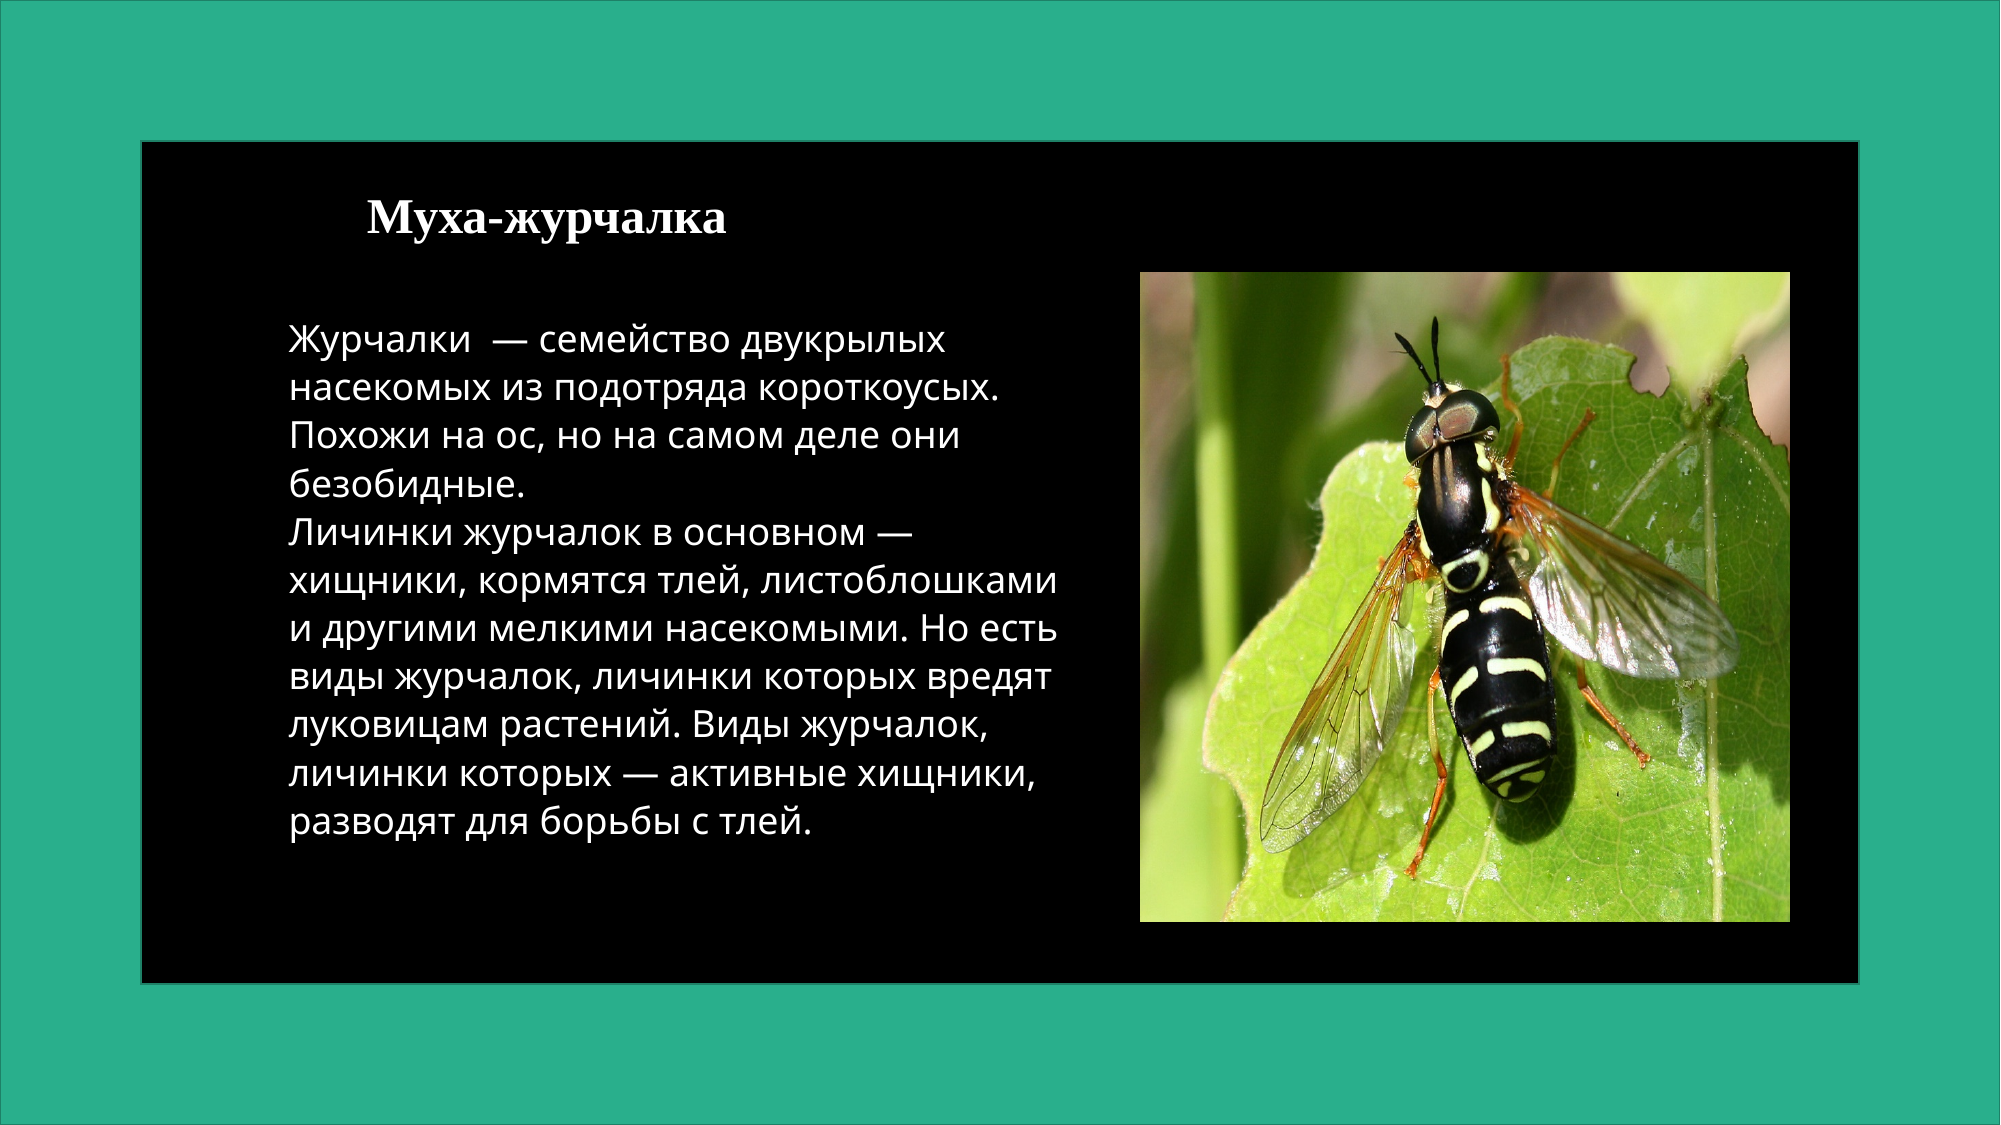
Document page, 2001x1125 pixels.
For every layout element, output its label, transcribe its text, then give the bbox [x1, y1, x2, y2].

text_box [0, 0, 2000, 1125]
text_box Муха-журчалка [352, 176, 1195, 251]
text_box Журчалки — семейство двукрылых насекомых из подотряда короткоусых. Похожи на ос, но на самом деле они безобидные. Личинки журчалок в основном — хищники, кормятся тлей, листоблошками и другими мелкими насекомыми. Но есть виды журчалок, личинки которых вредят луковицам растений. Виды журчалок, личинки которых — активные хищники, разводят для борьбы с тлей. [273, 304, 1083, 849]
picture [1140, 272, 1790, 922]
